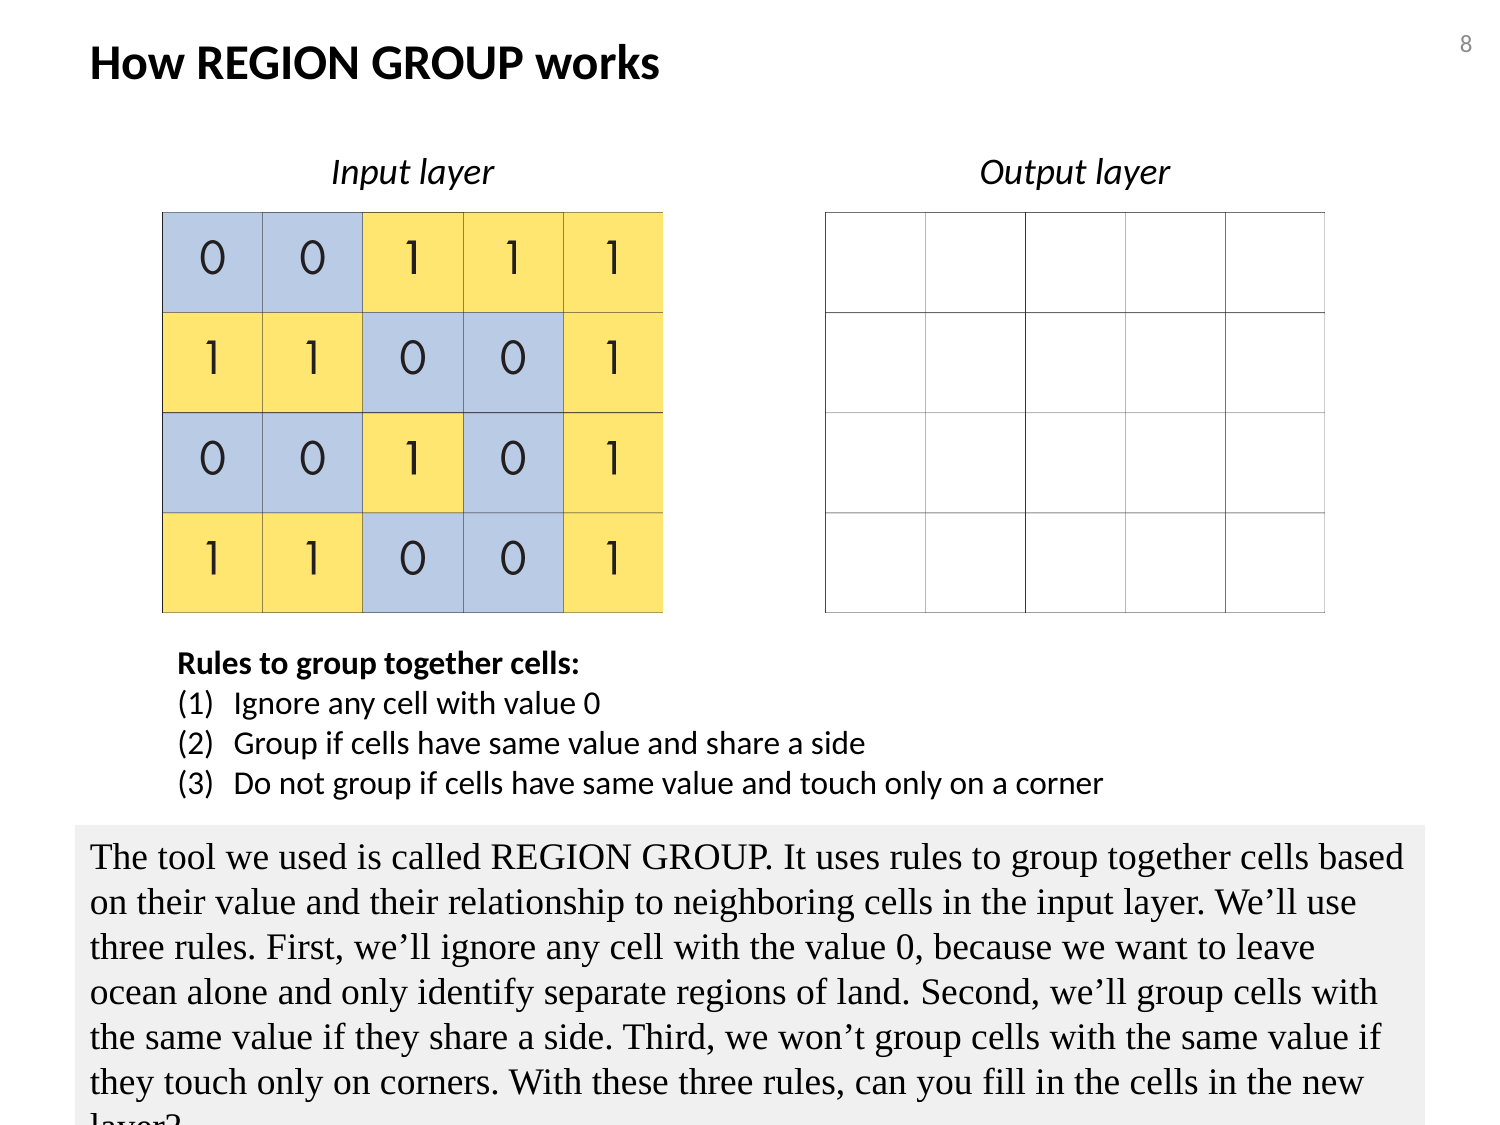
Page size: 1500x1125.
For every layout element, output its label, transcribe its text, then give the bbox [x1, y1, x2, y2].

text_box How REGION GROUP works [75, 22, 1013, 98]
text_box Rules to group together cells: Ignore any cell with value 0 Group if cells have same value and share a side Do not group if cells have same value and touch only on a corner [162, 634, 1138, 809]
text_box Output layer [825, 139, 1325, 200]
text_box Input layer [162, 139, 663, 200]
picture [162, 212, 663, 613]
text_box The tool we used is called REGION GROUP. It uses rules to group together cells based on their value and their relationship to neighboring cells in the input layer. We’ll use three rules. First, we’ll ignore any cell with the value 0, because we want to leave ocean alone and only identify separate regions of land. Second, we’ll group cells with the same value if they share a side. Third, we won’t group cells with the same value if they touch only on corners. With these three rules, can you fill in the cells in the new layer? [74, 824, 1425, 1125]
slide_number 8 [1137, 12, 1488, 73]
picture [824, 212, 1326, 613]
